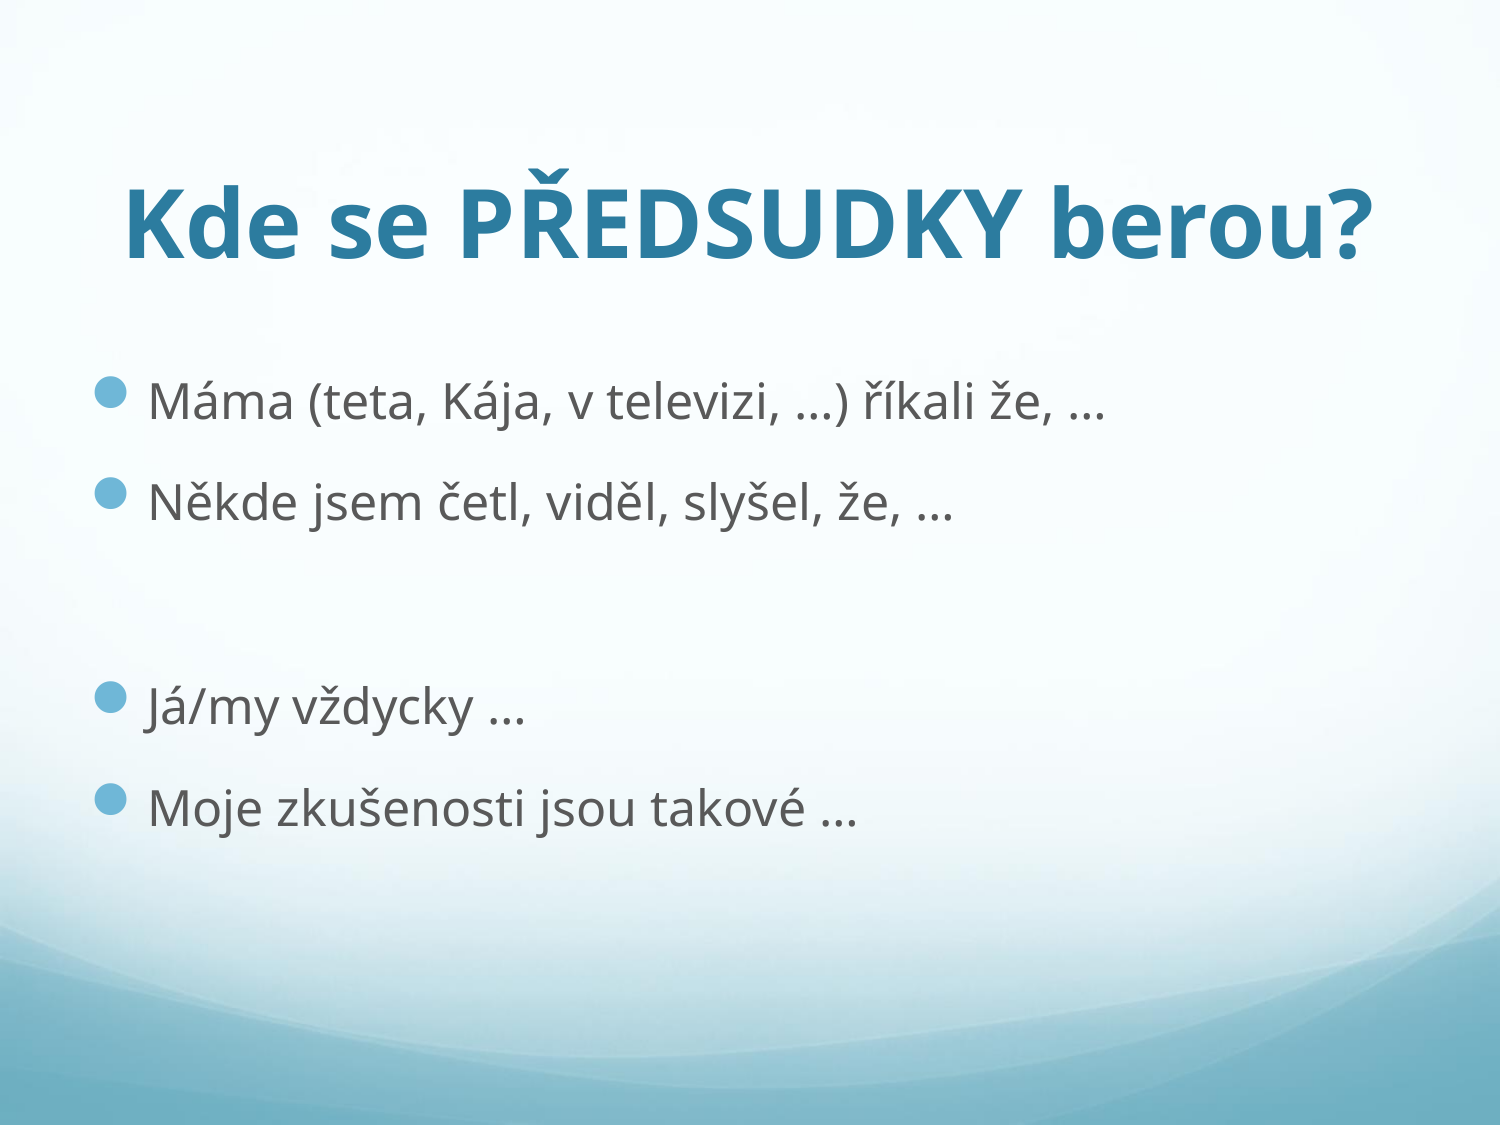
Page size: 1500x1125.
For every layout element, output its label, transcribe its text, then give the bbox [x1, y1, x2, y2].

list Máma (teta, Kája, v televizi, …) říkali že, … Někde jsem četl, viděl, slyšel, že, … Já/my vždycky … Moje zkušenosti jsou takové … [75, 361, 1425, 1005]
picture [0, 0, 1500, 1125]
title Kde se PŘEDSUDKY berou? [88, 66, 1408, 286]
